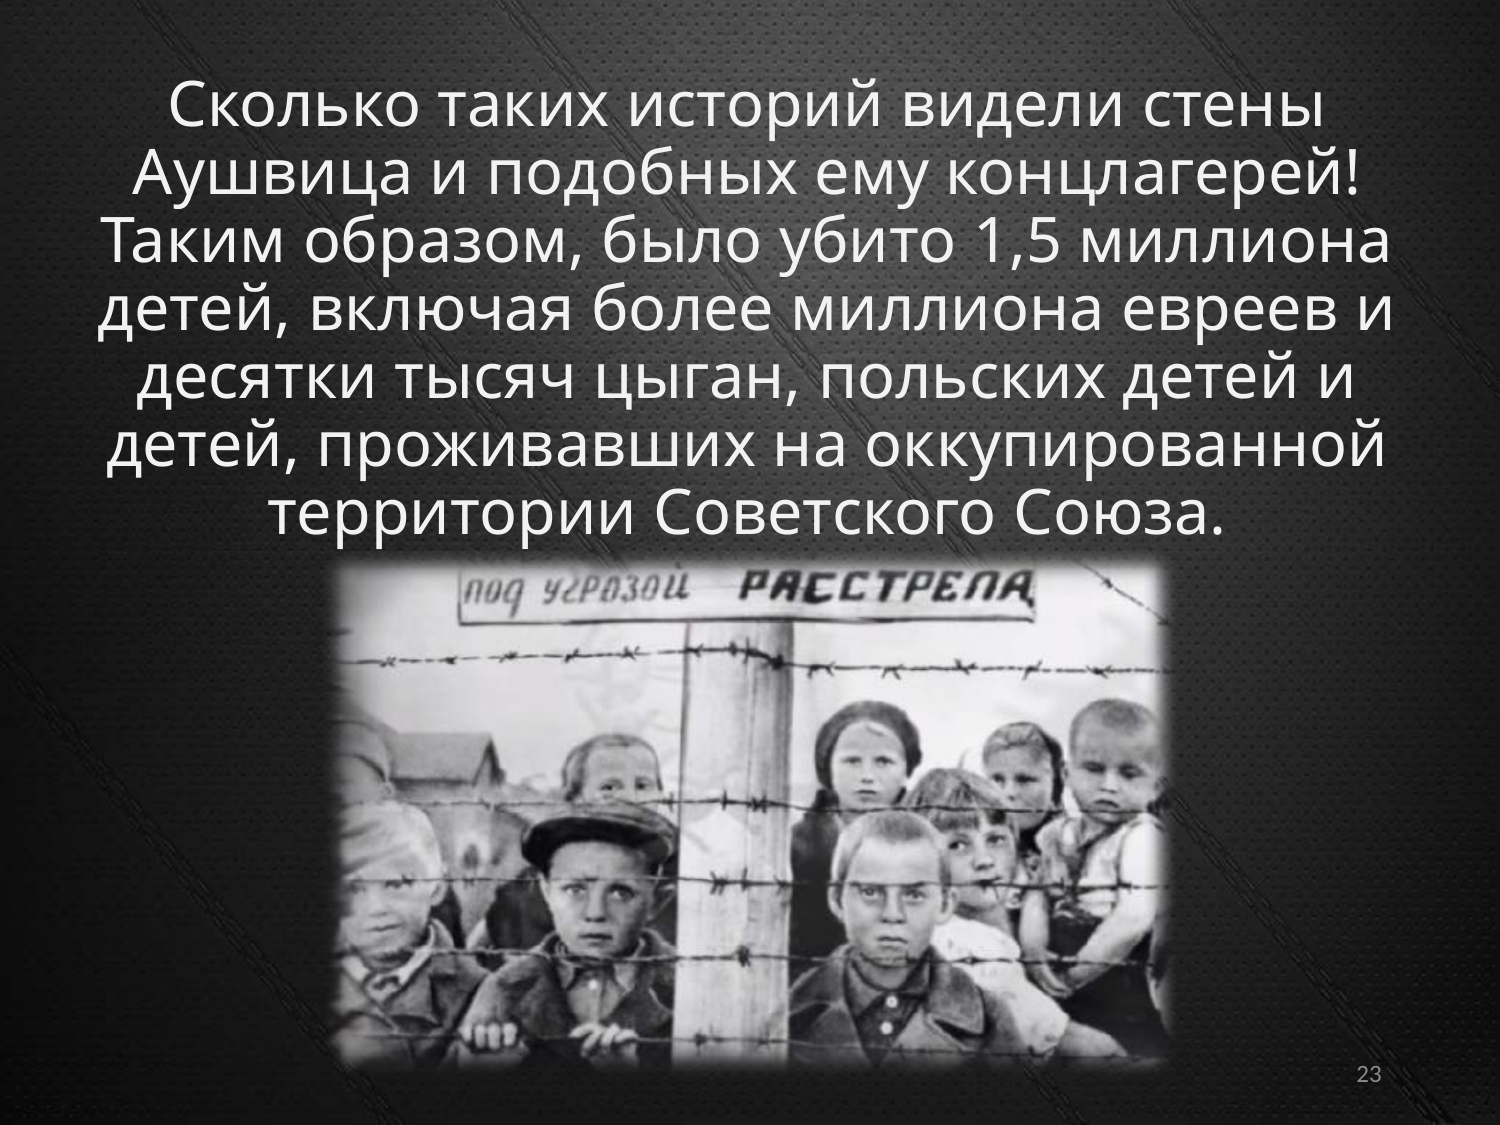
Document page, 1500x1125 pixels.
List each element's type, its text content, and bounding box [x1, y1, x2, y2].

picture [0, 0, 1500, 1125]
title Сколько таких историй видели стены Аушвица и подобных ему концлагерей! Таким образом, было убито 1,5 миллиона детей, включая более миллиона евреев и десятки тысяч цыган, польских детей и детей, проживавших на оккупированной территории Советского Союза. [34, 59, 1461, 654]
slide_number 23 [1059, 1042, 1397, 1103]
